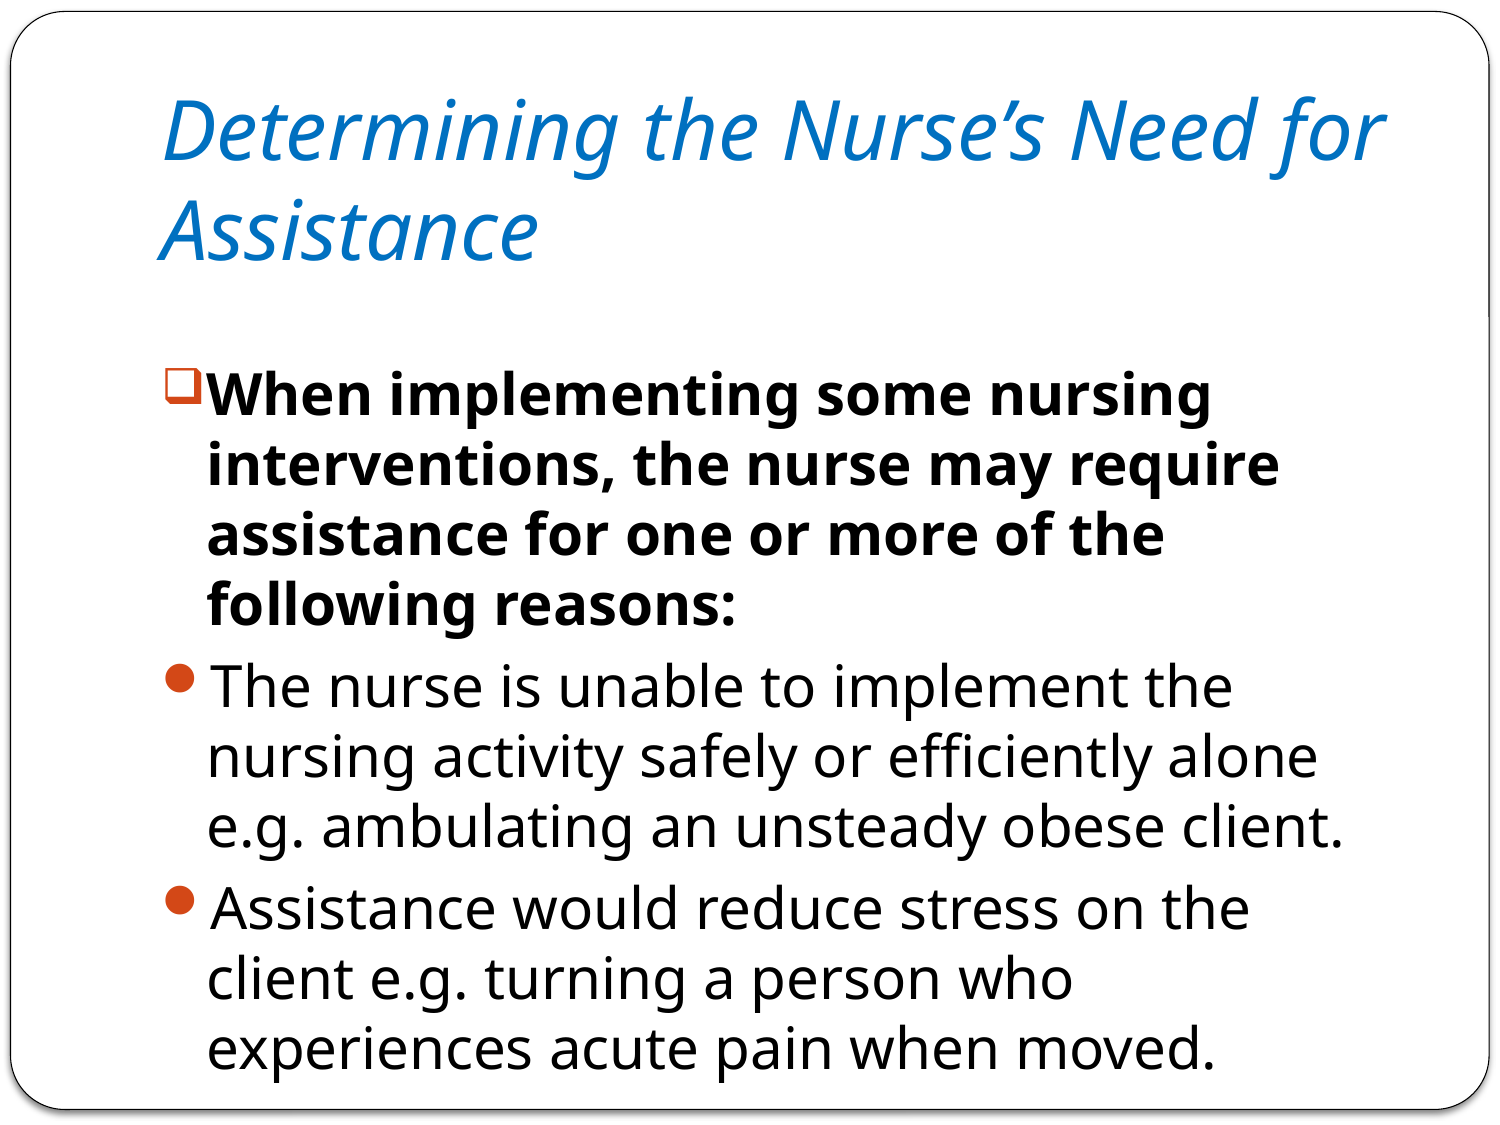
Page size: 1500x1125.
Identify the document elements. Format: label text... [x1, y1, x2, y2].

list When implementing some nursing interventions, the nurse may require assistance for one or more of the following reasons: The nurse is unable to implement the nursing activity safely or efficiently alone e.g. ambulating an unsteady obese client. Assistance would reduce stress on the client e.g. turning a person who experiences acute pain when moved. [146, 350, 1422, 1025]
title Determining the Nurse’s Need for Assistance [146, 87, 1422, 293]
